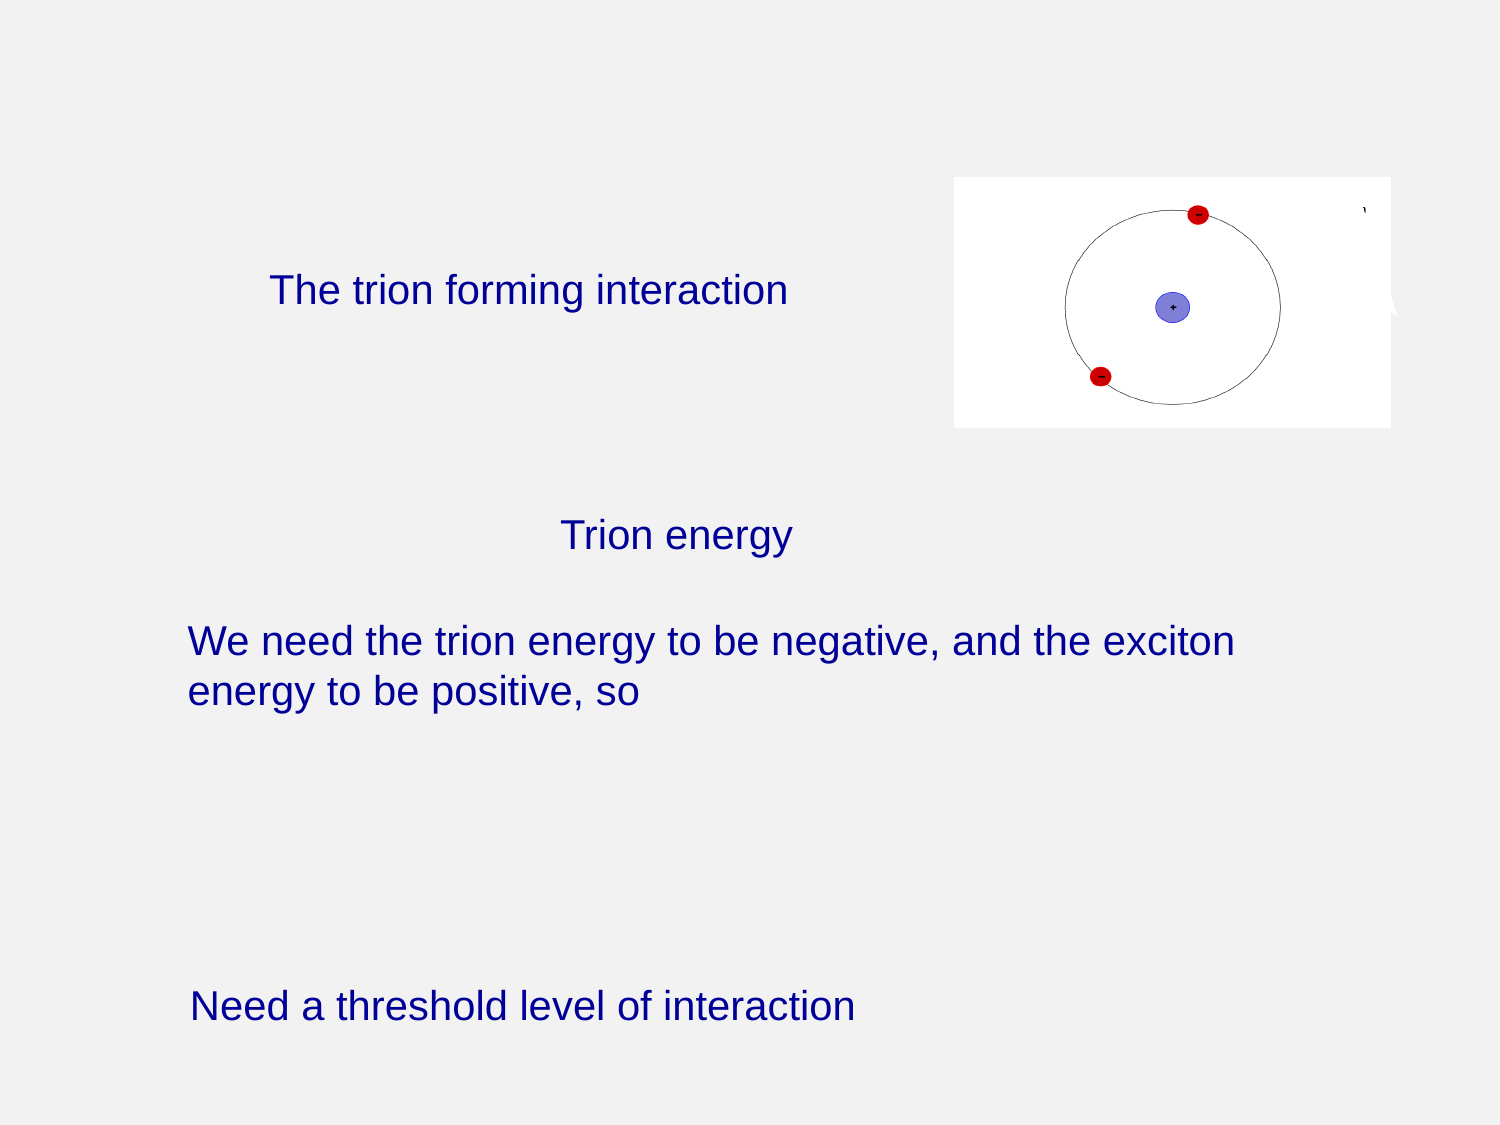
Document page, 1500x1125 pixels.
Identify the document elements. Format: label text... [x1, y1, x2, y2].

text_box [954, 177, 1438, 428]
text_box Need a threshold level of interaction [175, 971, 872, 1037]
